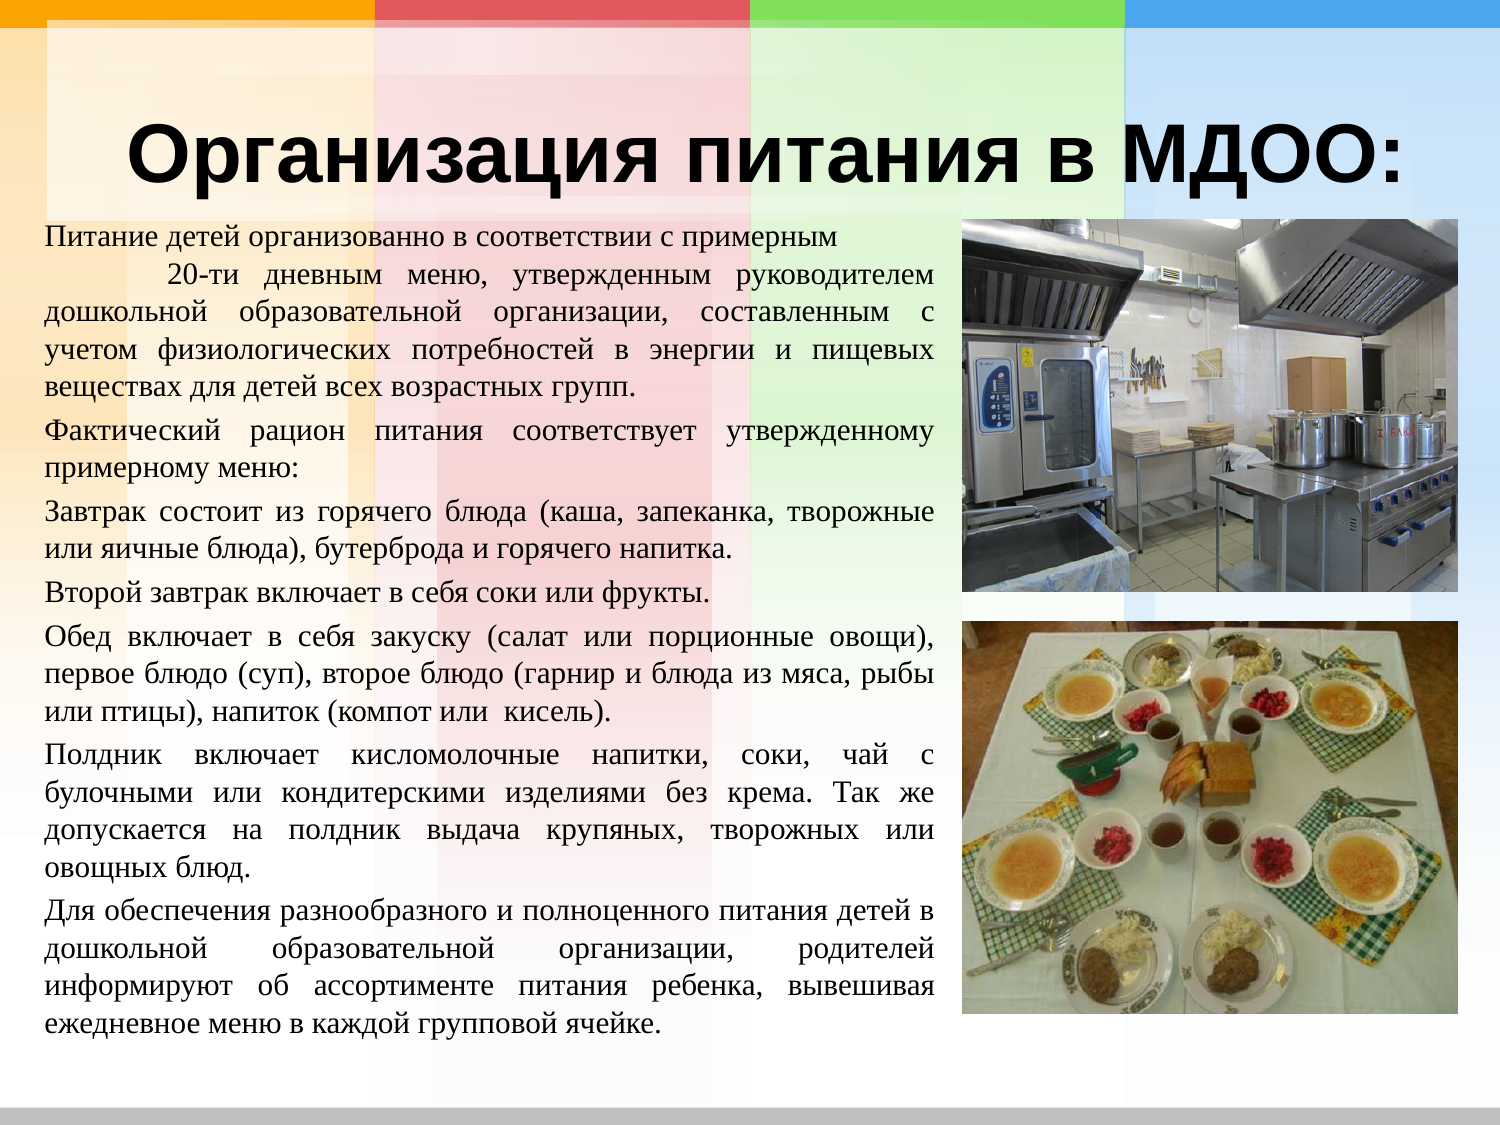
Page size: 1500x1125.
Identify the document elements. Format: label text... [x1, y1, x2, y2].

list Питание детей организованно в соответствии с примерным 20-ти дневным меню, утвержденным руководителем дошкольной образовательной организации, составленным с учетом физиологических потребностей в энергии и пищевых веществах для детей всех возрастных групп. Фактический рацион питания соответствует утвержденному примерному меню: Завтрак состоит из горячего блюда (каша, запеканка, творожные или яичные блюда), бутерброда и горячего напитка. Второй завтрак включает в себя соки или фрукты. Обед включает в себя закуску (салат или порционные овощи), первое блюдо (суп), второе блюдо (гарнир и блюда из мяса, рыбы или птицы), напиток (компот или кисель). Полдник включает кисломолочные напитки, соки, чай с булочными или кондитерскими изделиями без крема. Так же допускается на полдник выдача крупяных, творожных или овощных блюд. Для обеспечения разнообразного и полноценного питания детей в дошкольной образовательной организации, родителей информируют об ассортименте питания ребенка, вывешивая ежедневное меню в каждой групповой ячейке. [29, 207, 952, 1059]
picture [962, 621, 1459, 1015]
title Организация питания в МДОО: [74, 42, 1459, 256]
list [962, 219, 1459, 592]
